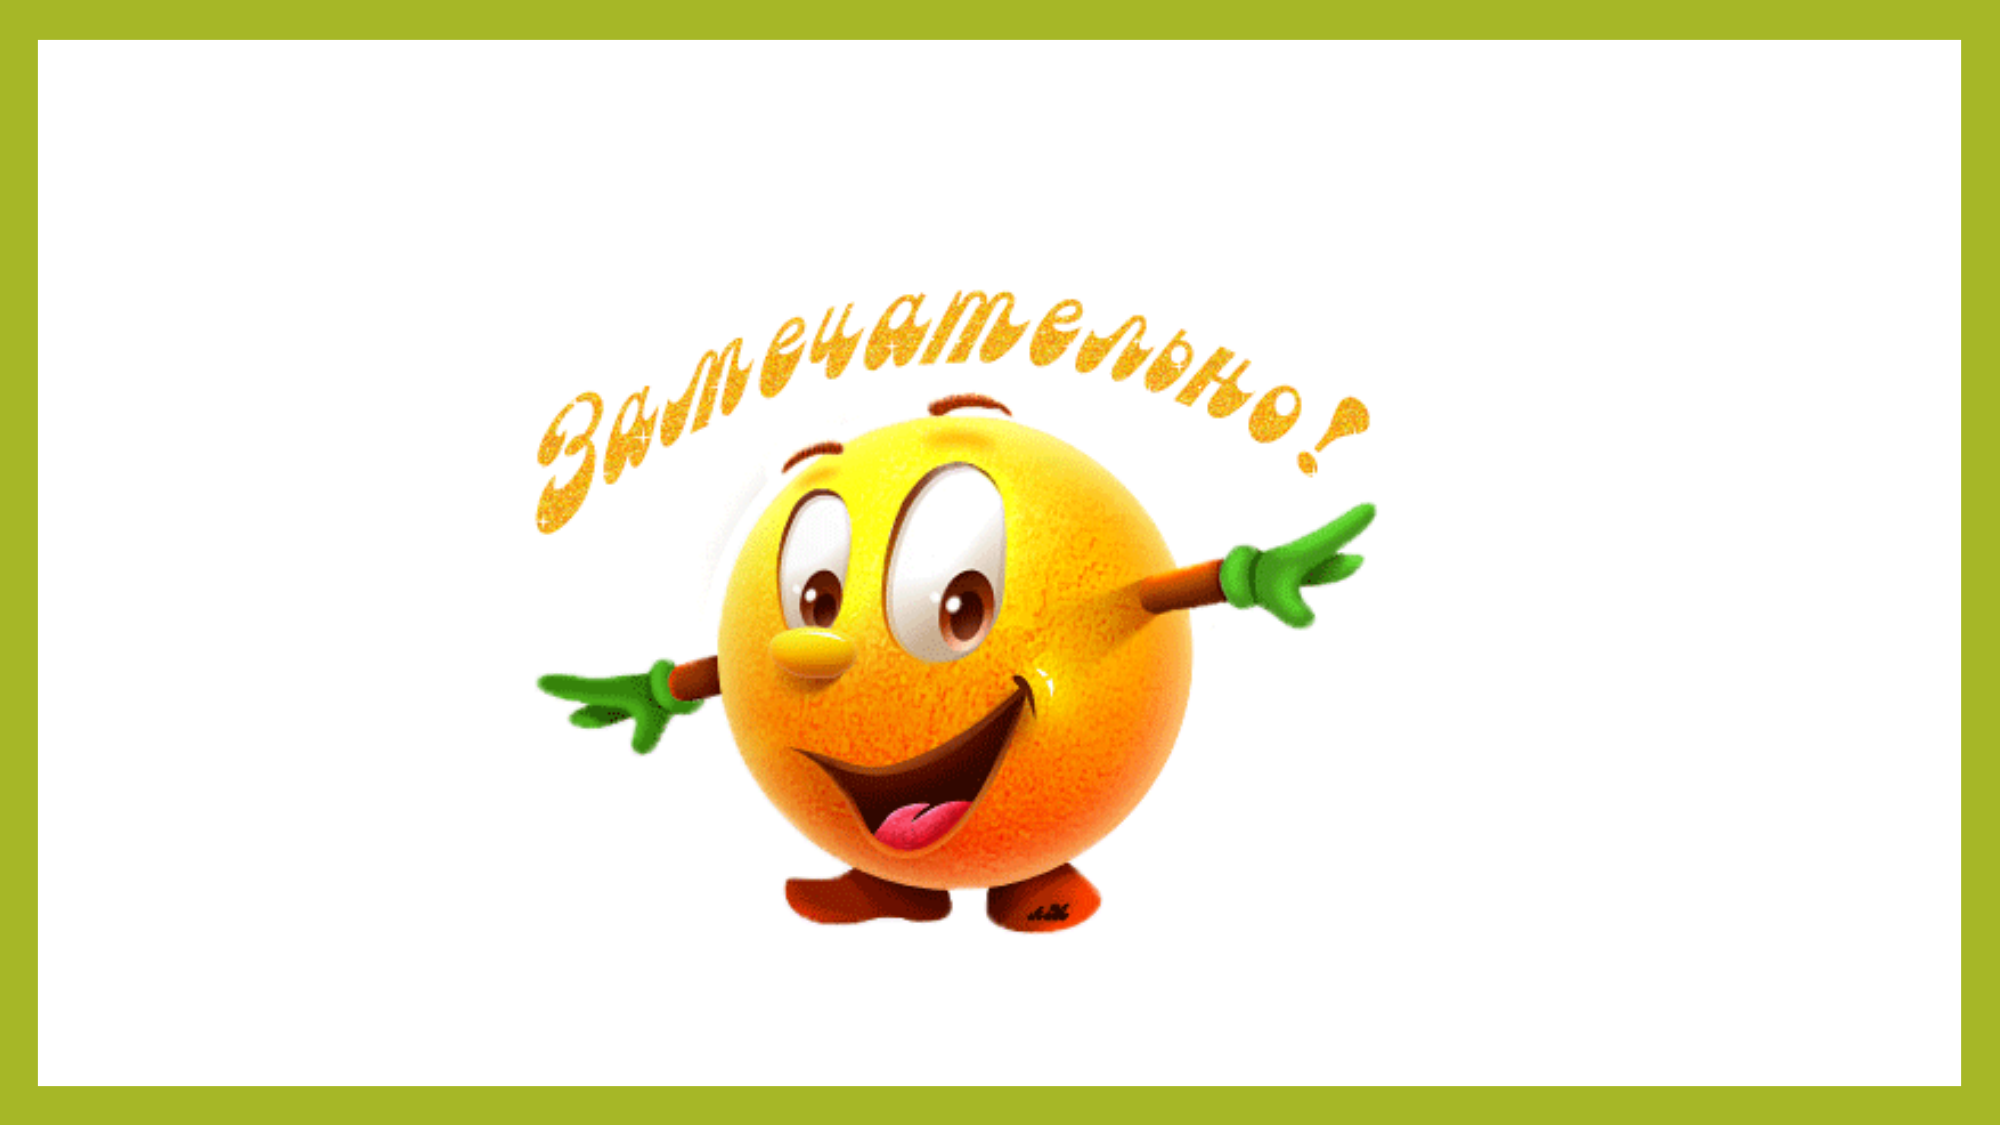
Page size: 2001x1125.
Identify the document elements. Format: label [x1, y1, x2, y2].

picture [512, 41, 1426, 955]
